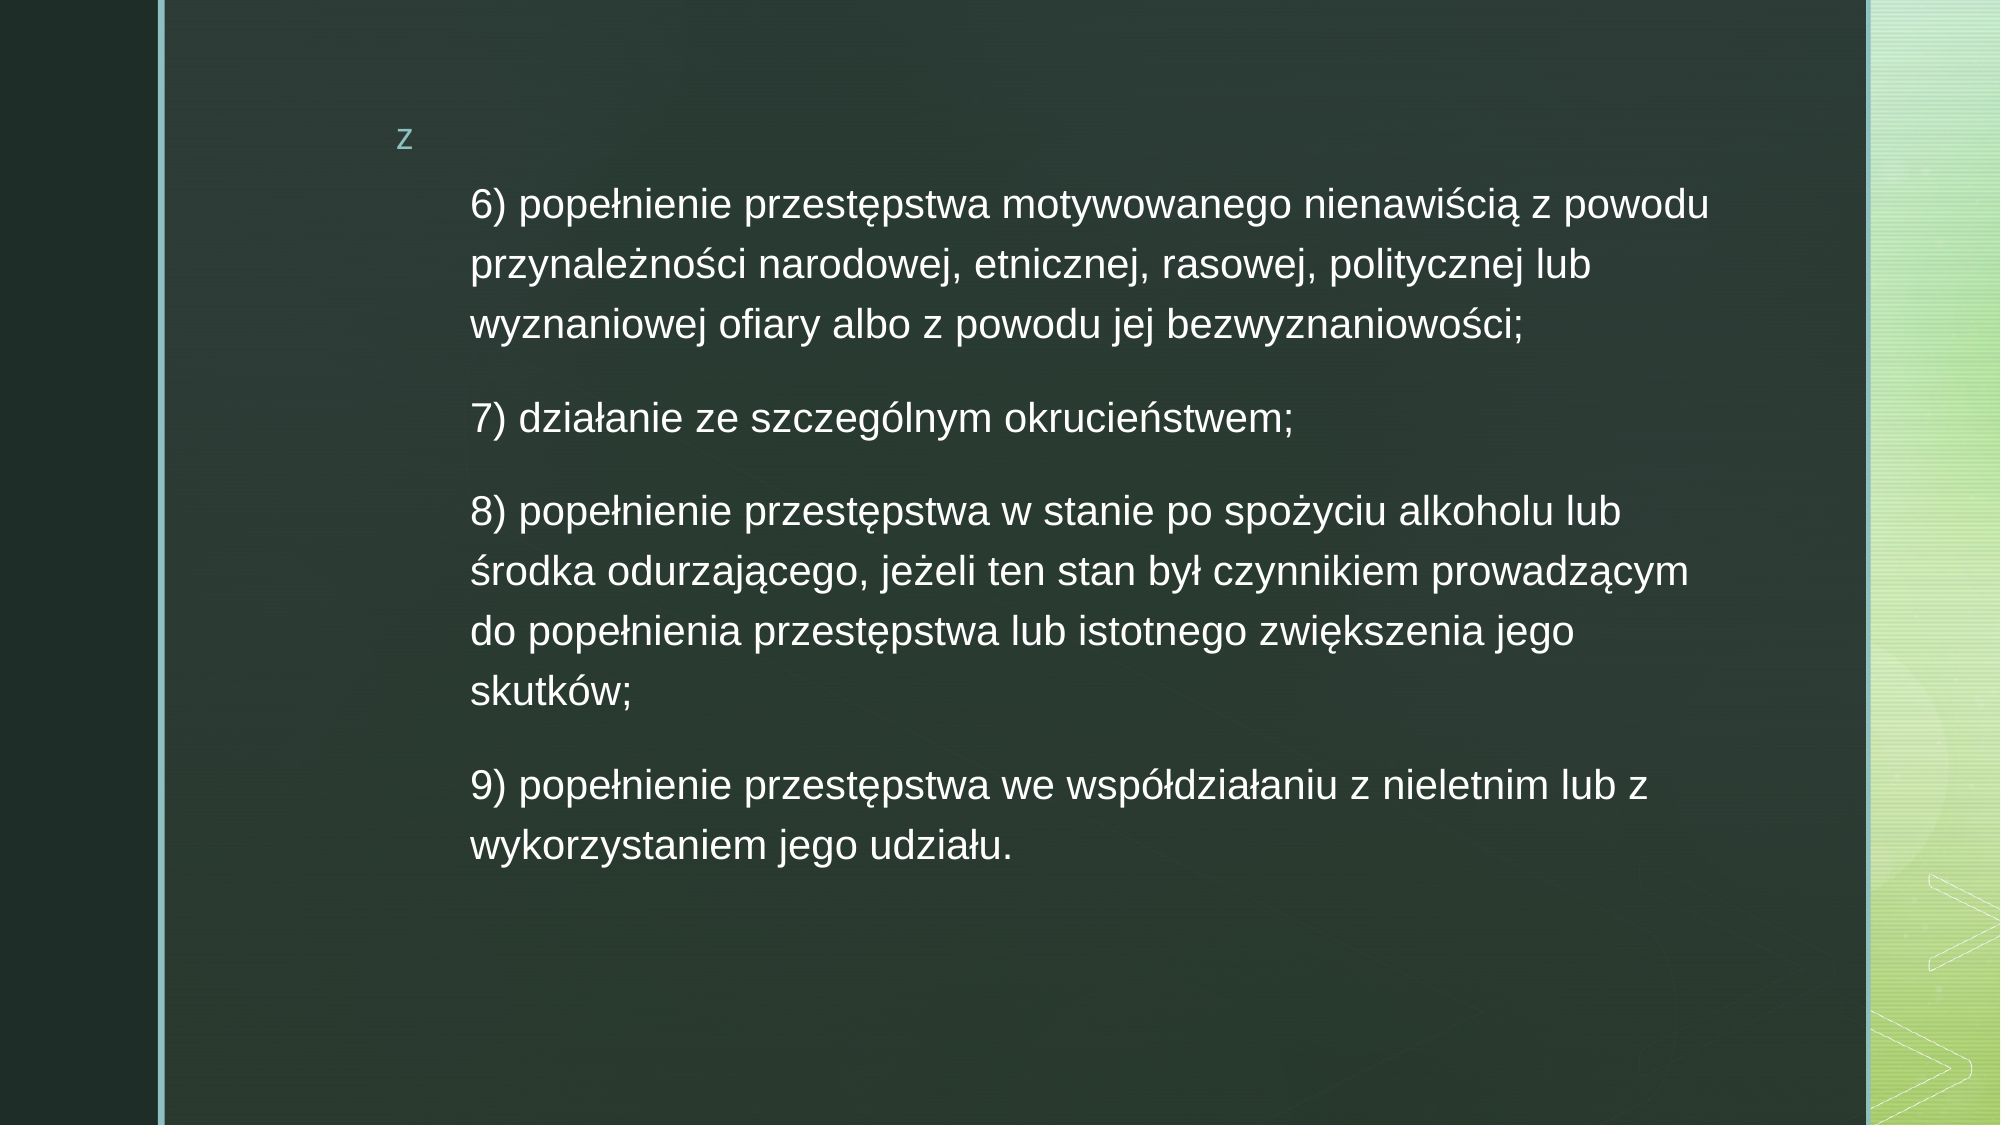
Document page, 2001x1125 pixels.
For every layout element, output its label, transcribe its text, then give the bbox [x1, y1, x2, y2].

picture [1871, 0, 2001, 1125]
list 6) popełnienie przestępstwa motywowanego nienawiścią z powodu przynależności narodowej, etnicznej, rasowej, politycznej lub wyznaniowej ofiary albo z powodu jej bezwyznaniowości; 7) działanie ze szczególnym okrucieństwem; 8) popełnienie przestępstwa w stanie po spożyciu alkoholu lub środka odurzającego, jeżeli ten stan był czynnikiem prowadzącym do popełnienia przestępstwa lub istotnego zwiększenia jego skutków; 9) popełnienie przestępstwa we współdziałaniu z nieletnim lub z wykorzystaniem jego udziału. [454, 135, 1734, 993]
